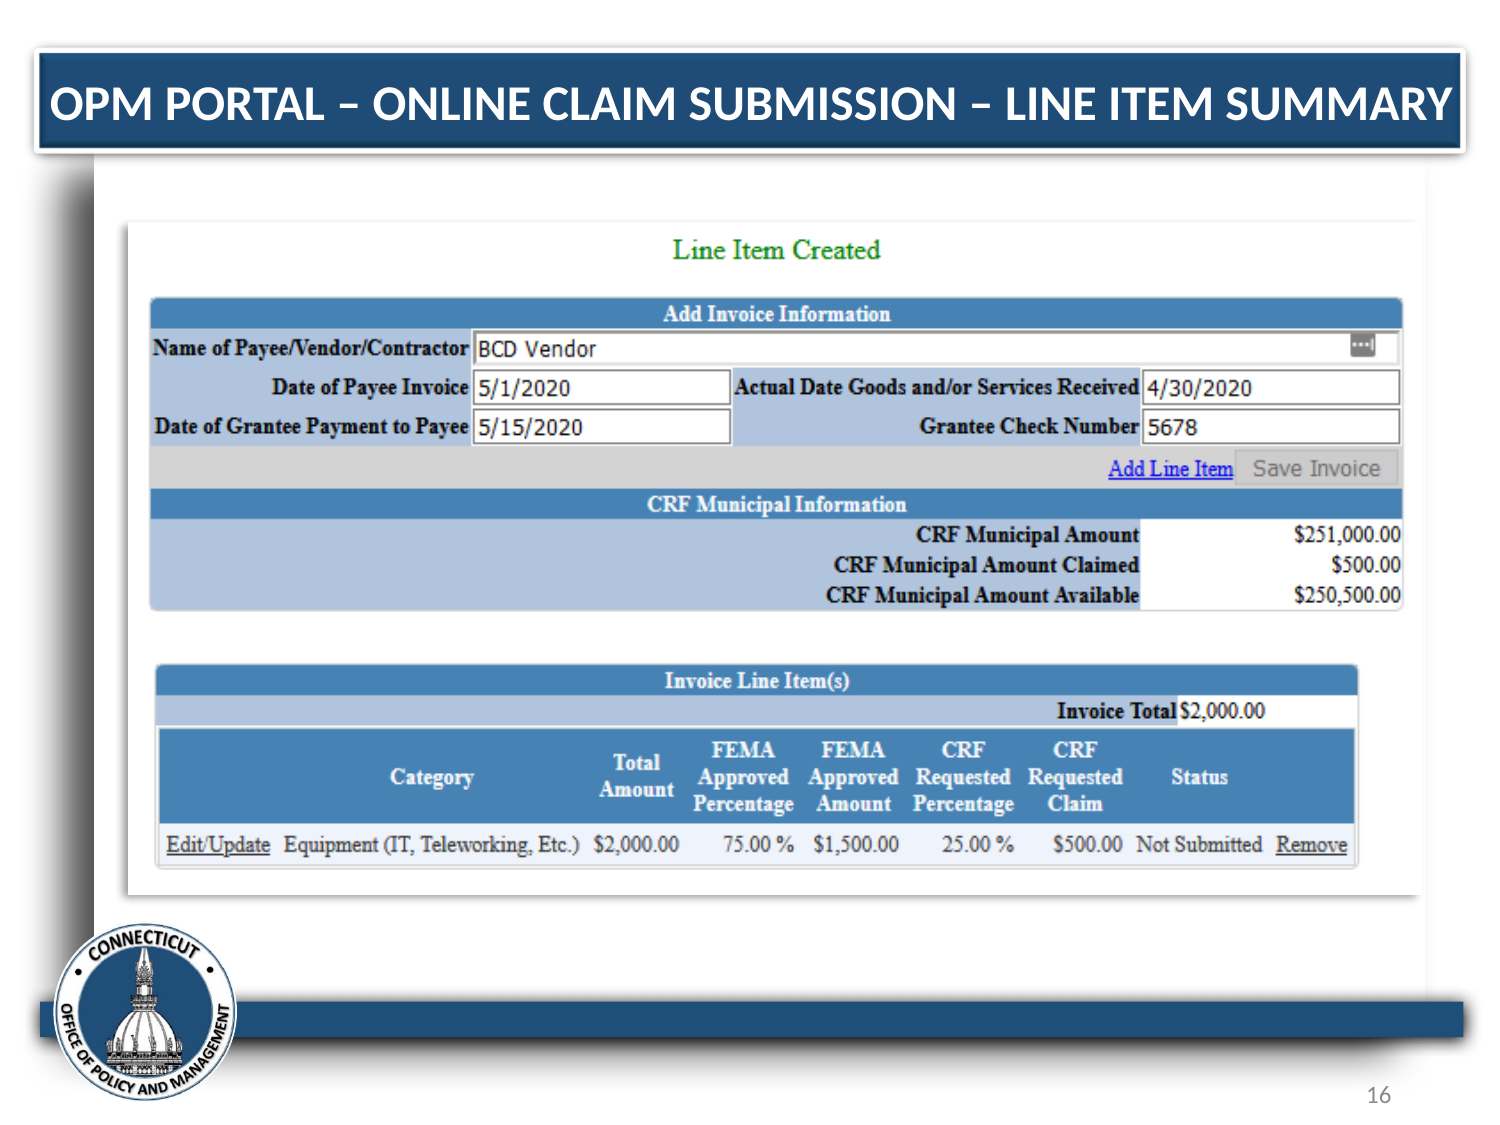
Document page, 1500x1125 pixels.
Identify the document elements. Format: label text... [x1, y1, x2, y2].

picture [53, 920, 237, 1103]
picture [128, 222, 1422, 895]
text_box [94, 172, 1426, 988]
text_box [237, 1001, 1464, 1038]
slide_number 16 [1069, 1074, 1407, 1124]
picture [18, 33, 1482, 172]
text_box [39, 1001, 53, 1038]
